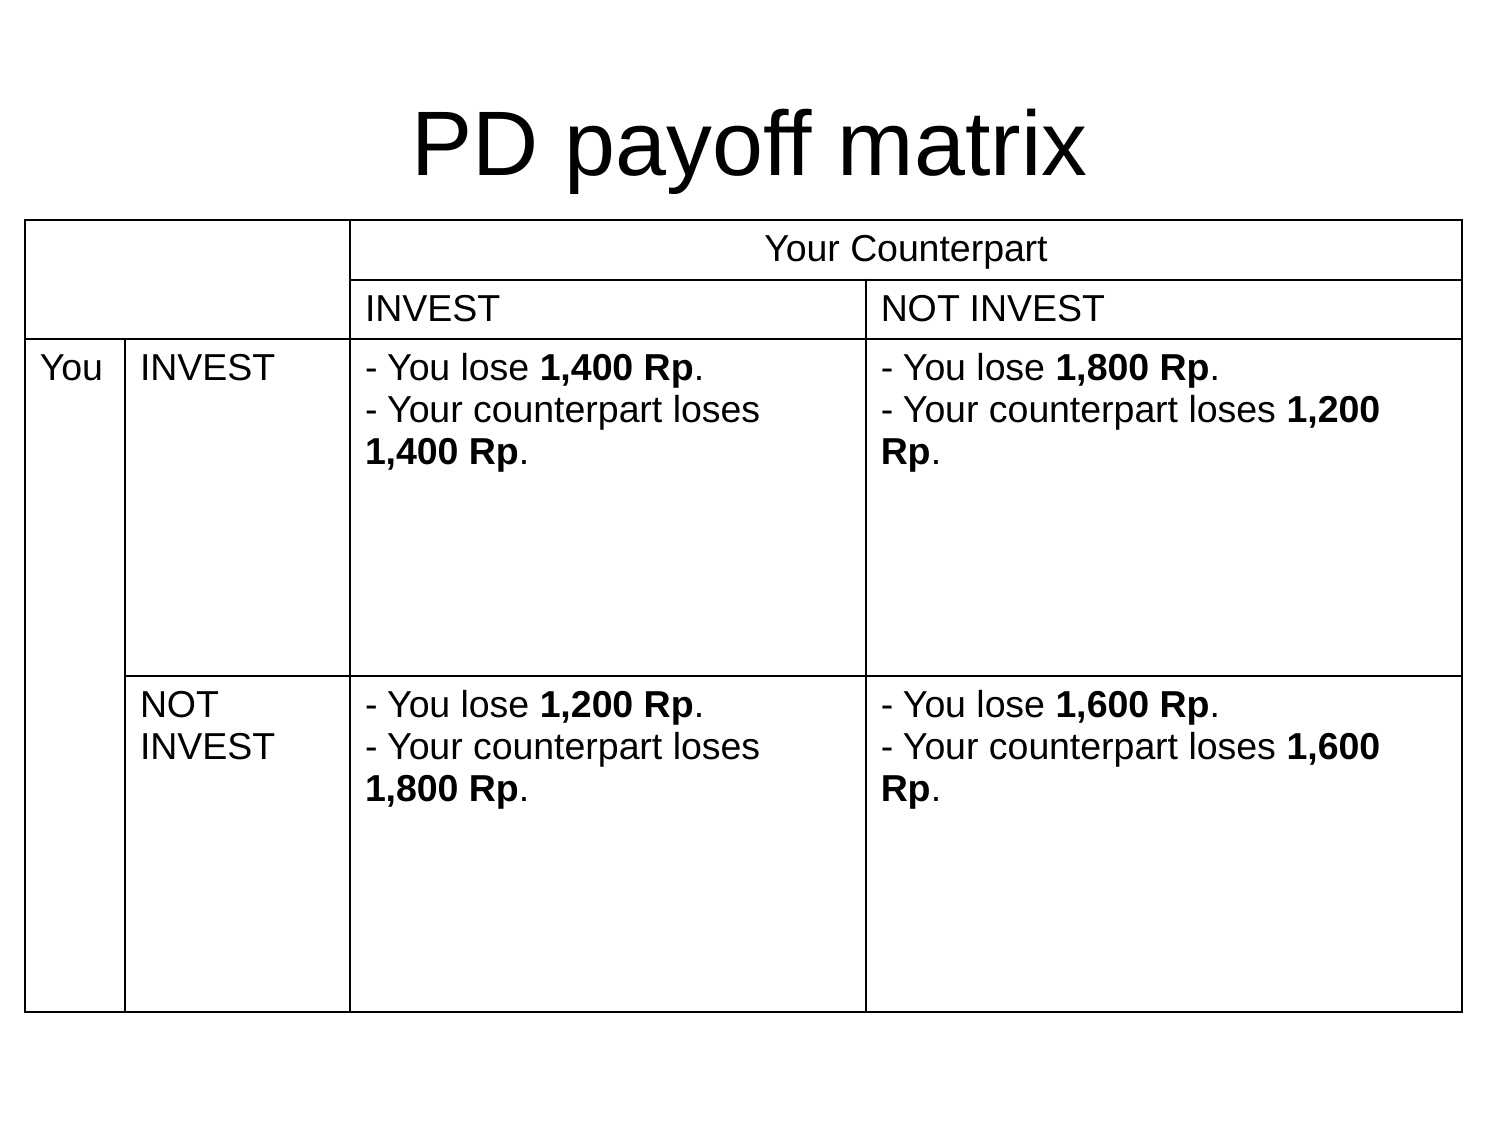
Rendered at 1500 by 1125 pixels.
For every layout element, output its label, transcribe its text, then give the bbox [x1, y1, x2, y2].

table_cell - You lose 1,200 Rp. - Your counterpart loses 1,800 Rp. [351, 677, 865, 1011]
table_cell You [26, 340, 124, 1011]
table_header Your Counterpart [351, 221, 1461, 279]
table_cell - You lose 1,600 Rp. - Your counterpart loses 1,600 Rp. [867, 677, 1461, 1011]
table_cell INVEST [351, 281, 865, 338]
table_cell INVEST [126, 340, 349, 675]
title PD payoff matrix [75, 45, 1425, 219]
table_header [26, 221, 349, 338]
table_cell - You lose 1,800 Rp. - Your counterpart loses 1,200 Rp. [867, 340, 1461, 675]
table_cell - You lose 1,400 Rp. - Your counterpart loses 1,400 Rp. [351, 340, 865, 675]
table_cell NOT INVEST [867, 281, 1461, 338]
table_cell NOT INVEST [126, 677, 349, 1011]
